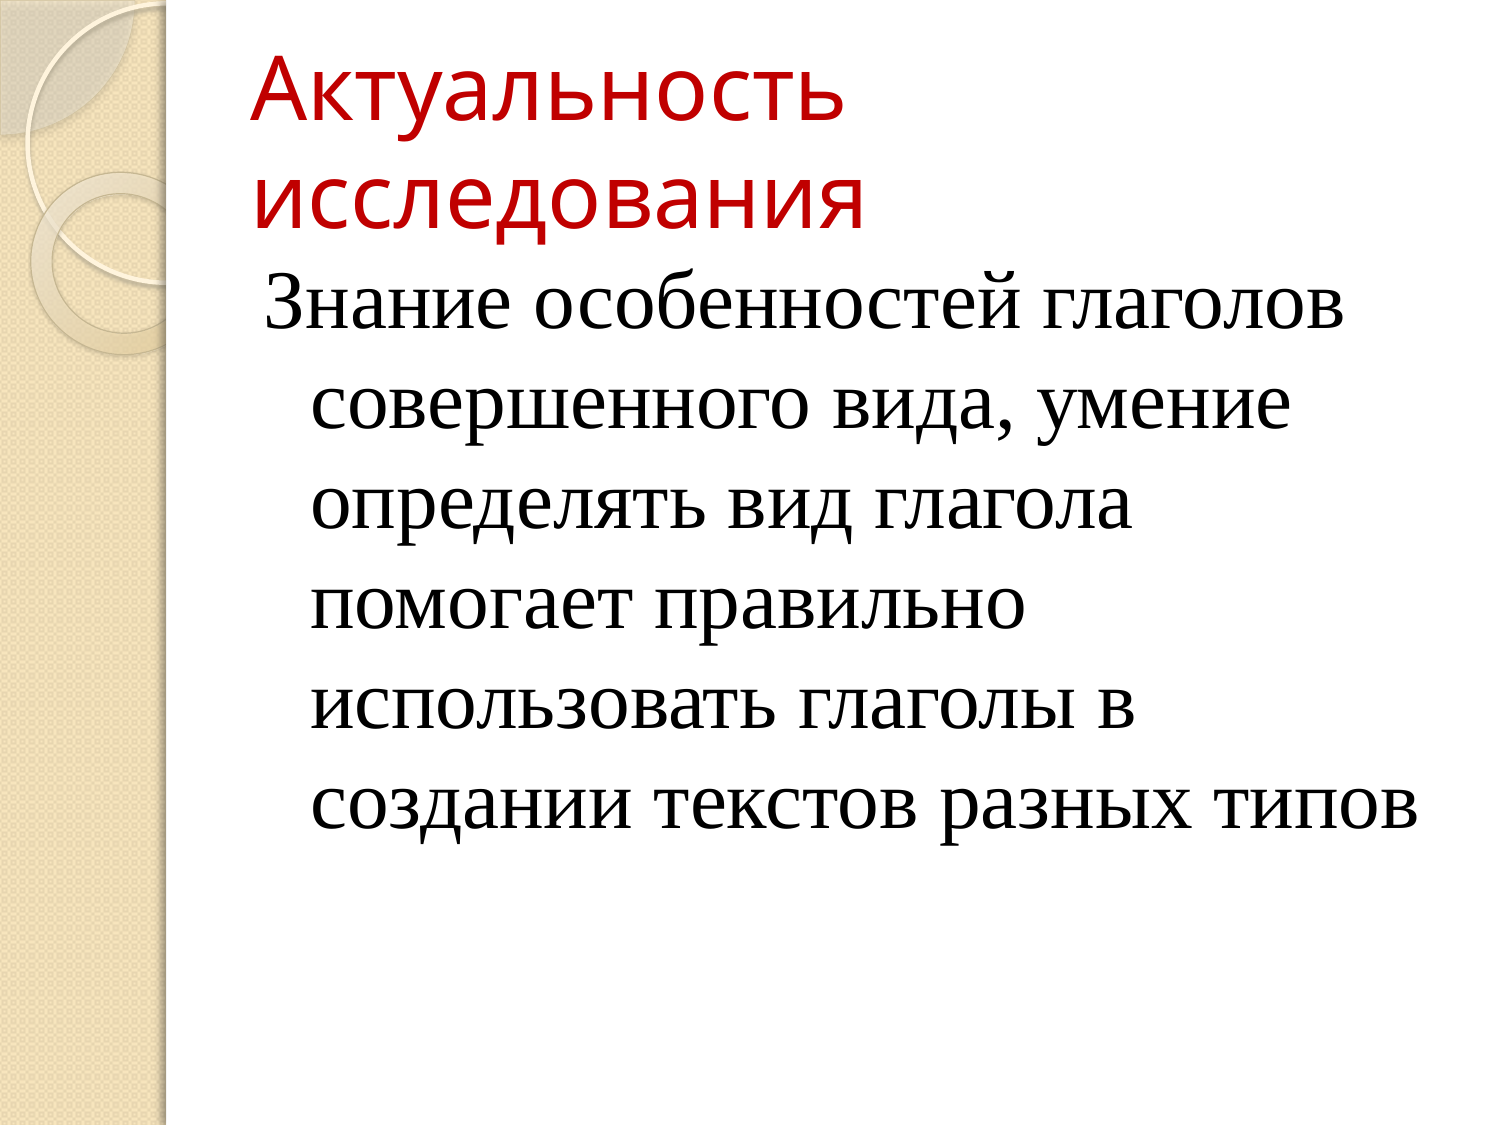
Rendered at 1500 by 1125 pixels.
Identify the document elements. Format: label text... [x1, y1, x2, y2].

title Актуальность исследования [235, 45, 1466, 233]
list Знание особенностей глаголов совершенного вида, умение определять вид глагола помогает правильно использовать глаголы в создании текстов разных типов [235, 237, 1466, 1026]
